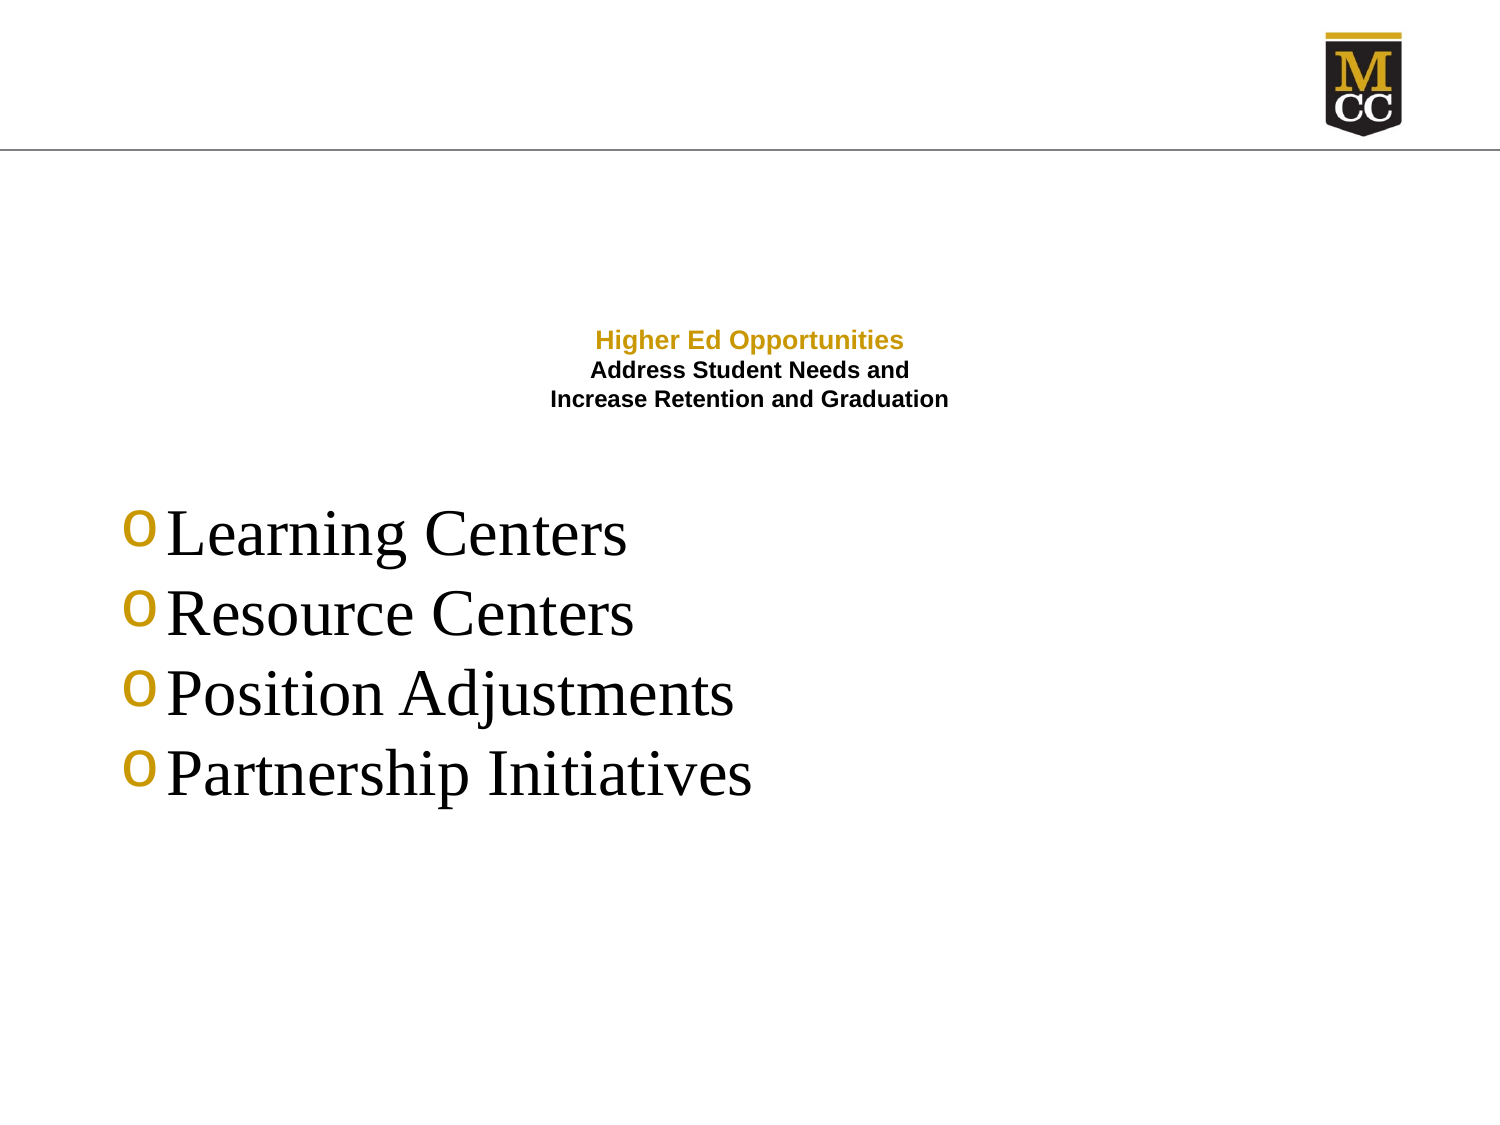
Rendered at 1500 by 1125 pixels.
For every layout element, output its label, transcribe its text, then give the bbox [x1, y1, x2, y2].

text_box Learning Centers Resource Centers Position Adjustments Partnership Initiatives [105, 481, 1432, 896]
title Higher Ed Opportunities Address Student Needs and Increase Retention and Graduation [125, 224, 1375, 413]
list [99, 450, 1400, 964]
picture [1318, 28, 1409, 141]
